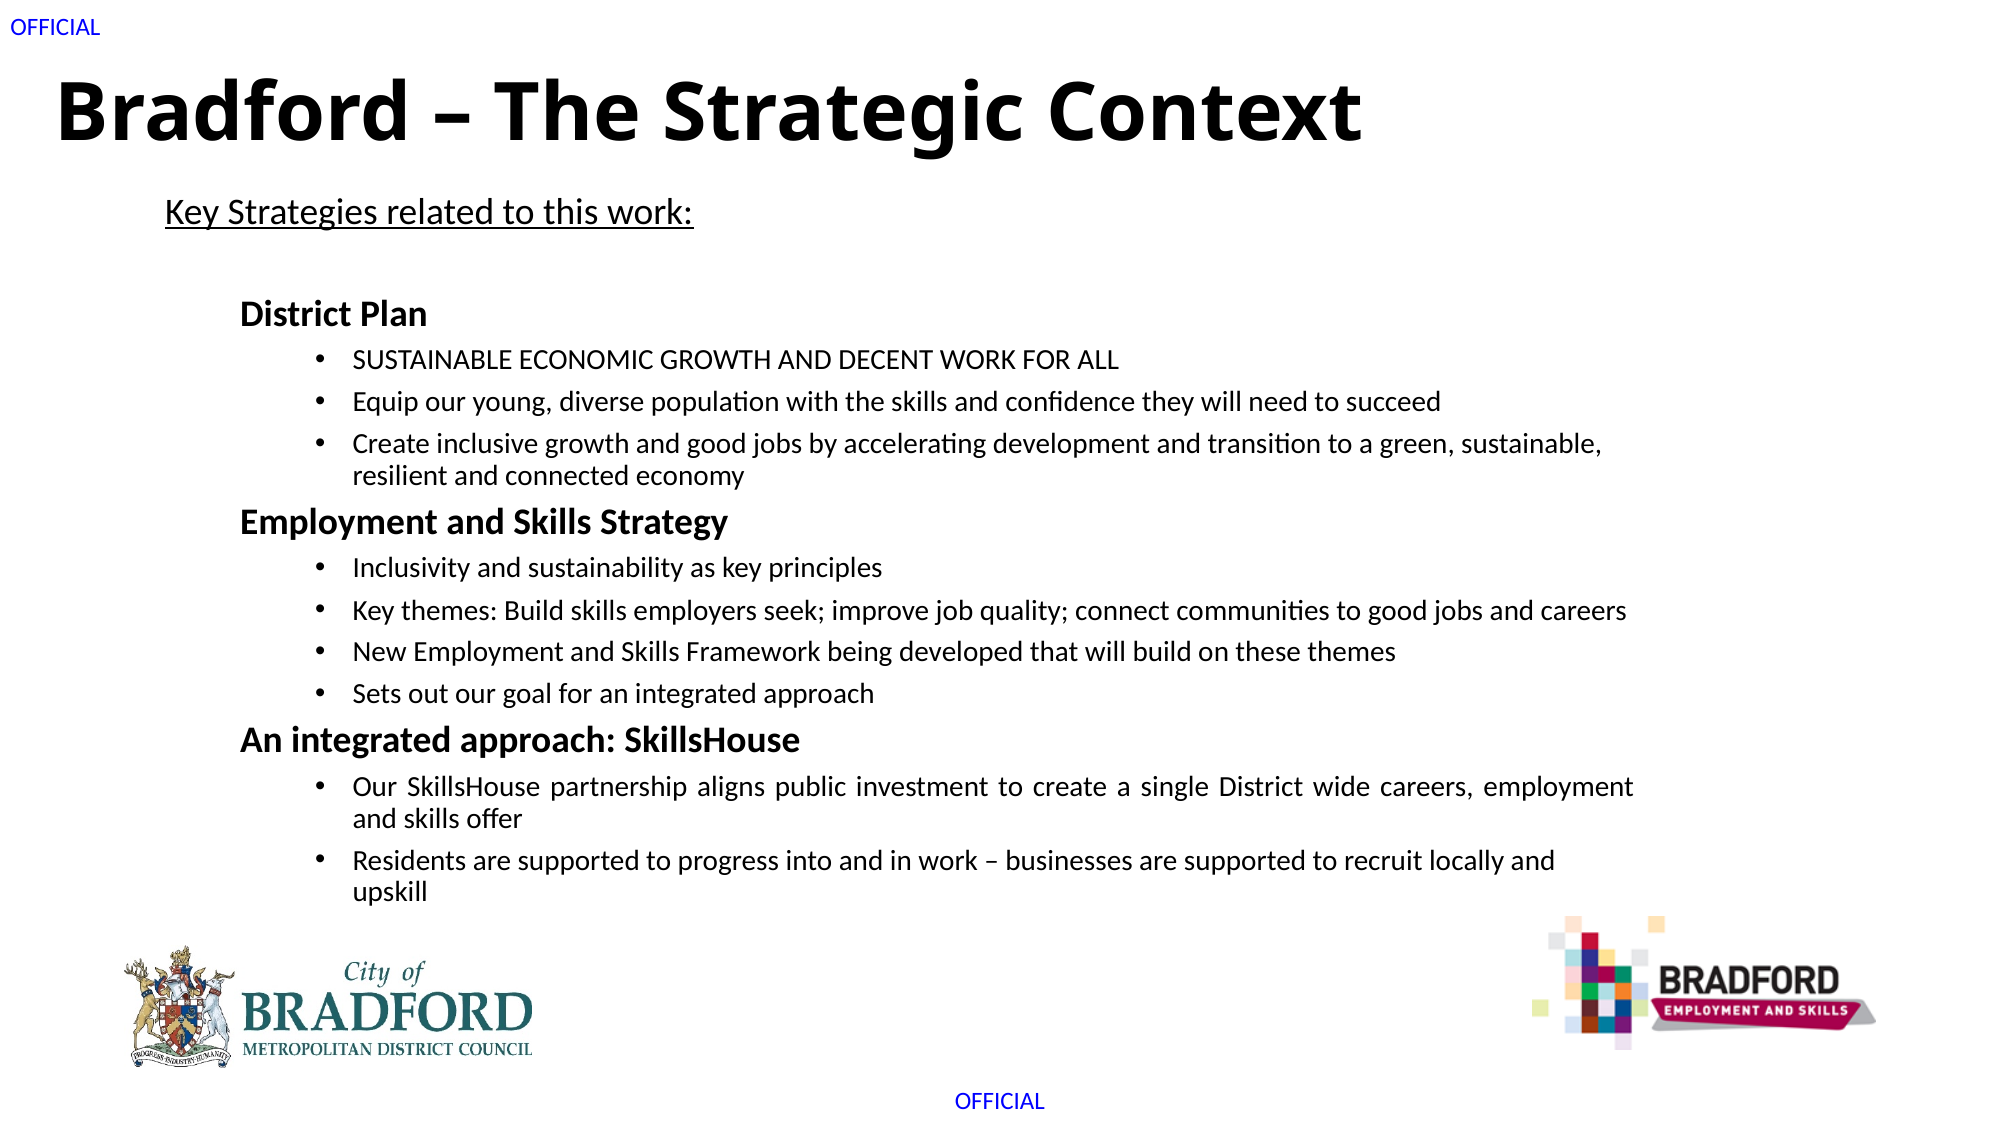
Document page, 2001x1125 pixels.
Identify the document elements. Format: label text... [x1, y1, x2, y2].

text_box Key Strategies related to this work: District Plan SUSTAINABLE ECONOMIC GROWTH AND DECENT WORK FOR ALL Equip our young, diverse population with the skills and confidence they will need to succeed Create inclusive growth and good jobs by accelerating development and transition to a green, sustainable, resilient and connected economy Employment and Skills Strategy Inclusivity and sustainability as key principles Key themes: Build skills employers seek; improve job quality; connect communities to good jobs and careers New Employment and Skills Framework being developed that will build on these themes Sets out our goal for an integrated approach An integrated approach: SkillsHouse Our SkillsHouse partnership aligns public investment to create a single District wide careers, employment and skills offer Residents are supported to progress into and in work – businesses are supported to recruit locally and upskill [149, 184, 1650, 929]
picture [1532, 916, 1876, 1050]
picture [124, 945, 532, 1068]
text_box Bradford – The Strategic Context [39, 20, 1380, 208]
